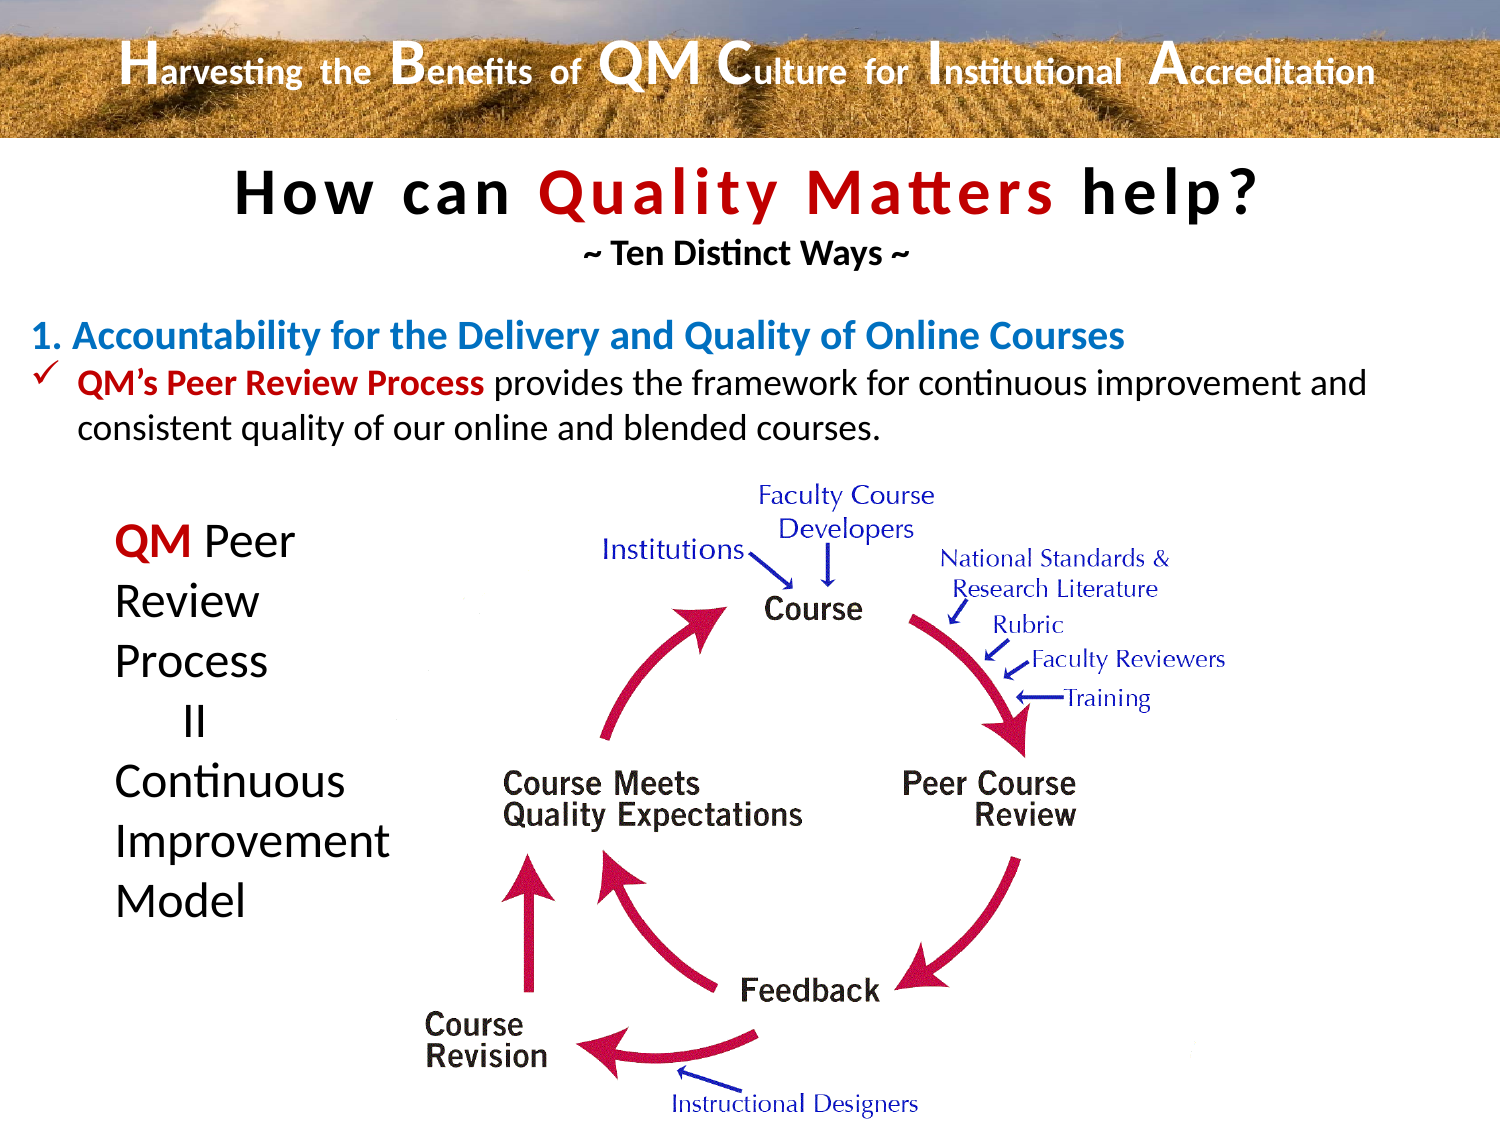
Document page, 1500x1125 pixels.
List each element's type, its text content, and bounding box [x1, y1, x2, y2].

text_box QM Peer Review Process II Continuous Improvement Model [99, 499, 319, 935]
text_box How can Quality Matters help? ~ Ten Distinct Ways ~ 1. Accountability for the Delivery and Quality of Online Courses QM’s Peer Review Process provides the framework for continuous improvement and consistent quality of our online and blended courses. [15, 146, 1479, 456]
picture [0, 0, 1500, 138]
picture [324, 461, 1279, 1125]
